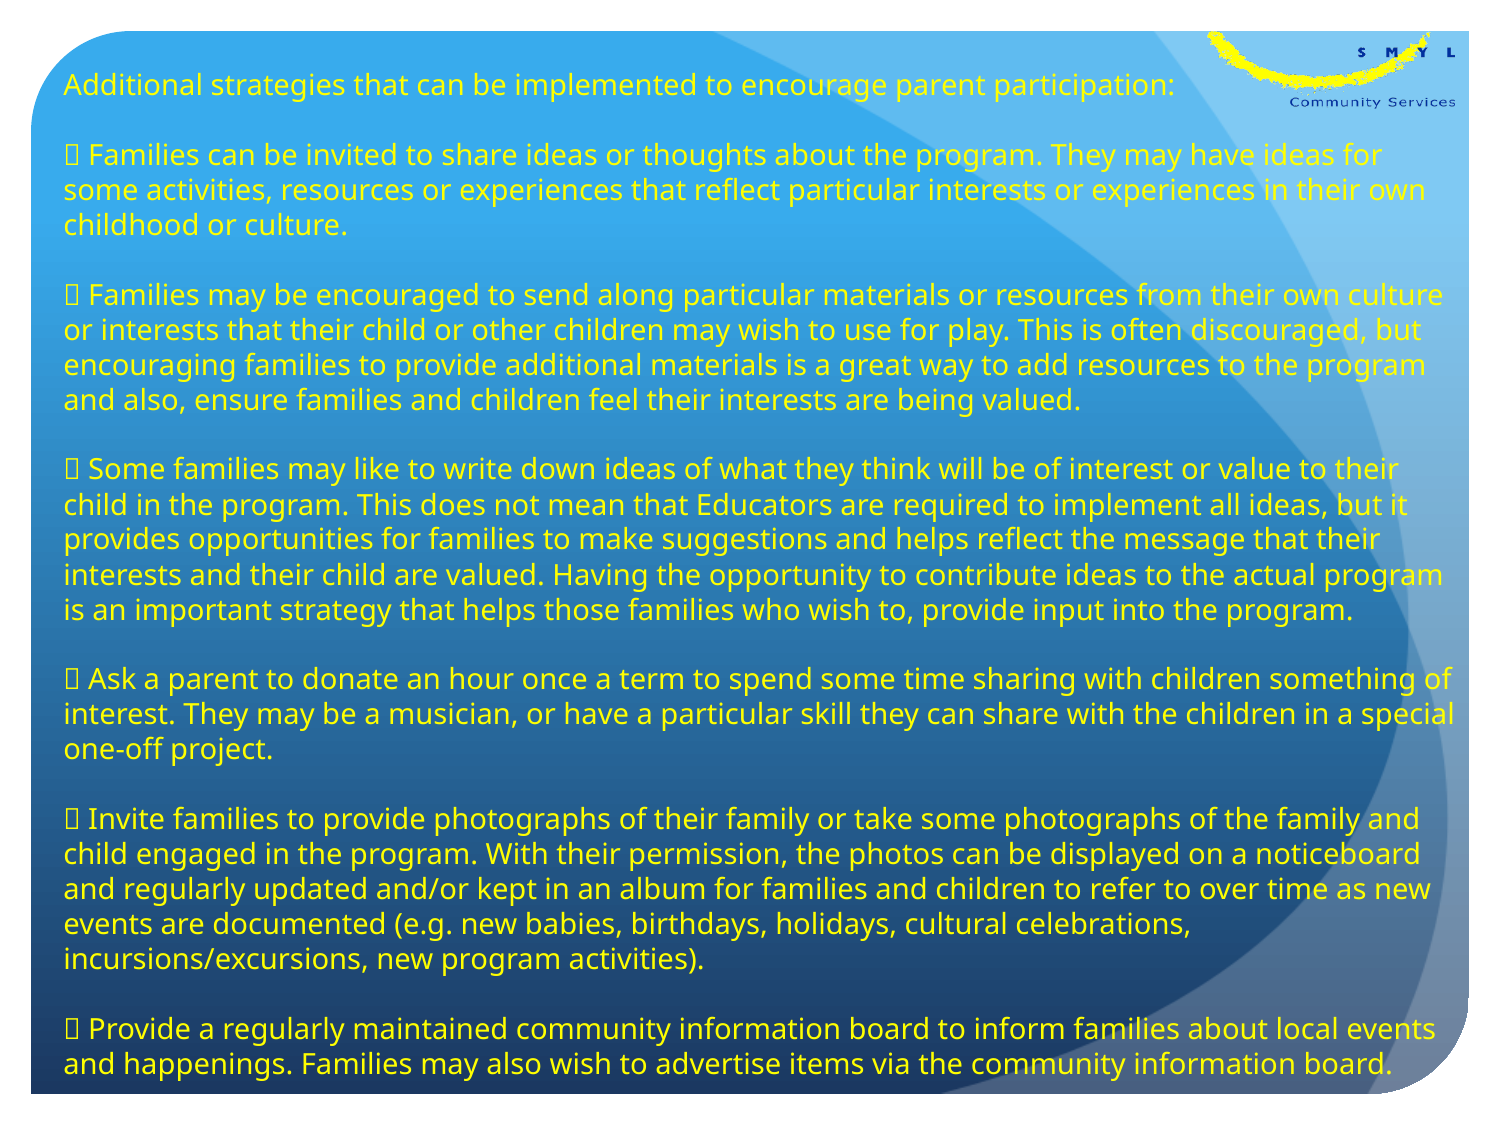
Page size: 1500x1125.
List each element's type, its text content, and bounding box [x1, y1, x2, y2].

text_box Additional strategies that can be implemented to encourage parent participation:  Families can be invited to share ideas or thoughts about the program. They may have ideas for some activities, resources or experiences that reflect particular interests or experiences in their own childhood or culture.  Families may be encouraged to send along particular materials or resources from their own culture or interests that their child or other children may wish to use for play. This is often discouraged, but encouraging families to provide additional materials is a great way to add resources to the program and also, ensure families and children feel their interests are being valued.  Some families may like to write down ideas of what they think will be of interest or value to their child in the program. This does not mean that Educators are required to implement all ideas, but it provides opportunities for families to make suggestions and helps reflect the message that their interests and their child are valued. Having the opportunity to contribute ideas to the actual program is an important strategy that helps those families who wish to, provide input into the program.  Ask a parent to donate an hour once a term to spend some time sharing with children something of interest. They may be a musician, or have a particular skill they can share with the children in a special one-off project.  Invite families to provide photographs of their family or take some photographs of the family and child engaged in the program. With their permission, the photos can be displayed on a noticeboard and regularly updated and/or kept in an album for families and children to refer to over time as new events are documented (e.g. new babies, birthdays, holidays, cultural celebrations, incursions/excursions, new program activities).  Provide a regularly maintained community information board to inform families about local events and happenings. Families may also wish to advertise items via the community information board. [48, 58, 1481, 1088]
picture [24, 26, 1473, 1094]
